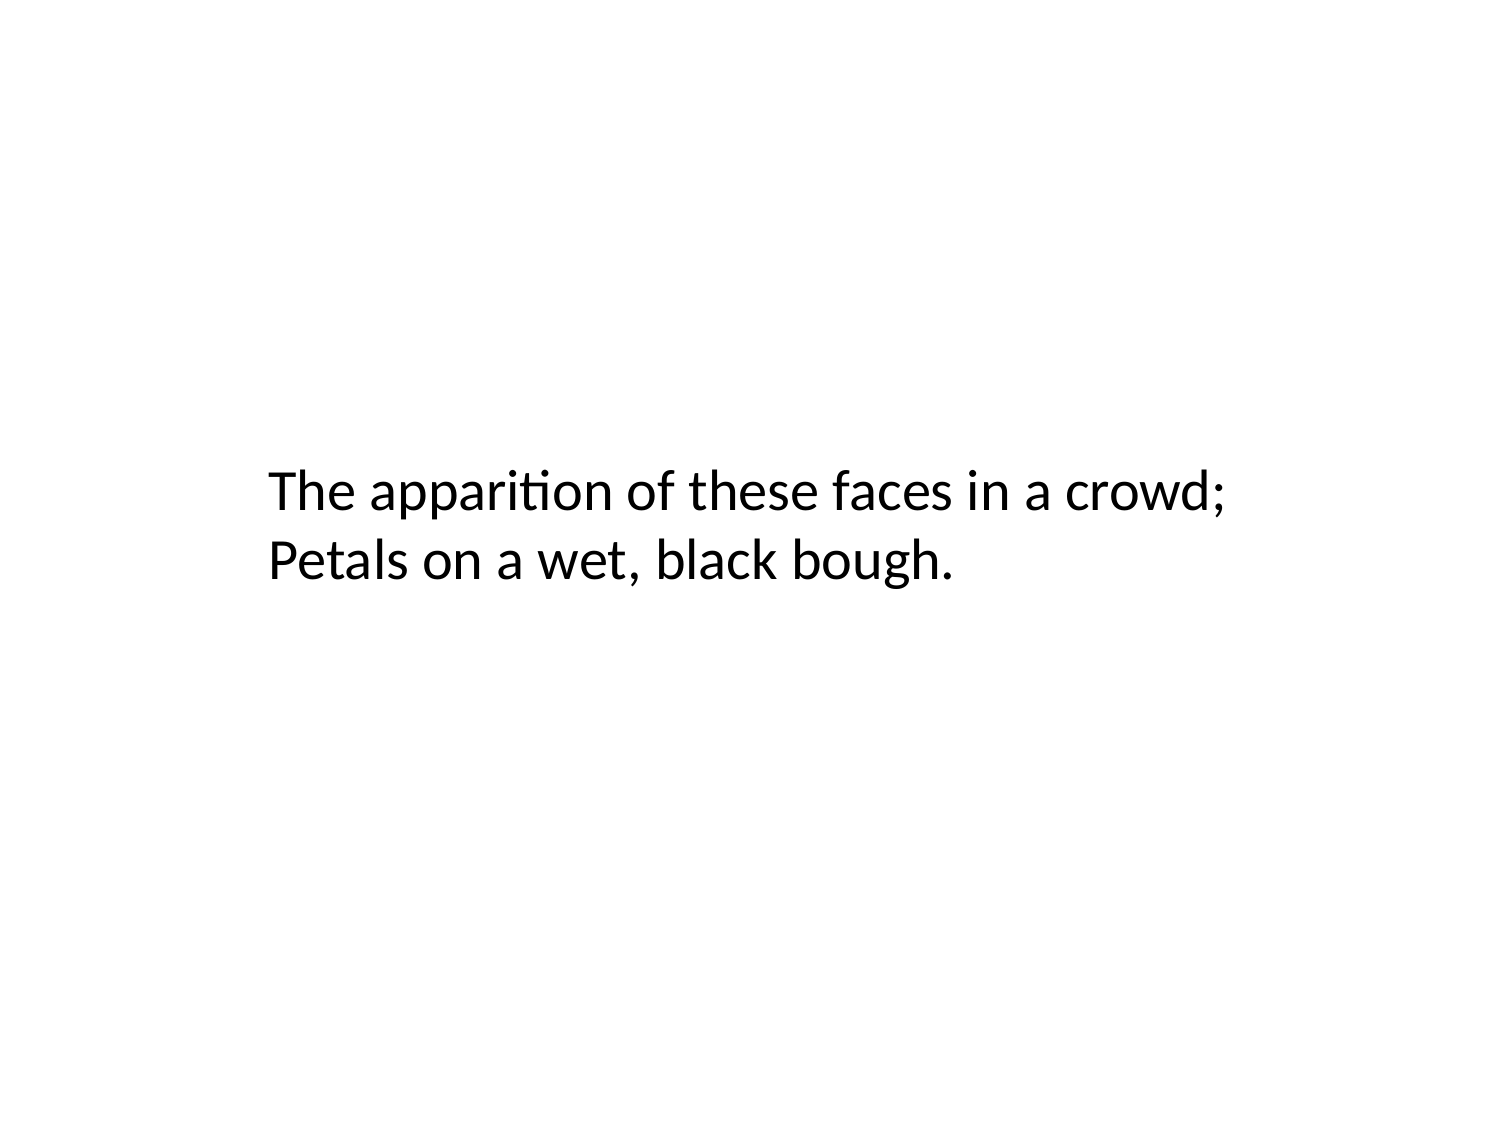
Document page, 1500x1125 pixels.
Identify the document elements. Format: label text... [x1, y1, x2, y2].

text_box The apparition of these faces in a crowd; Petals on a wet, black bough. [253, 444, 1282, 599]
